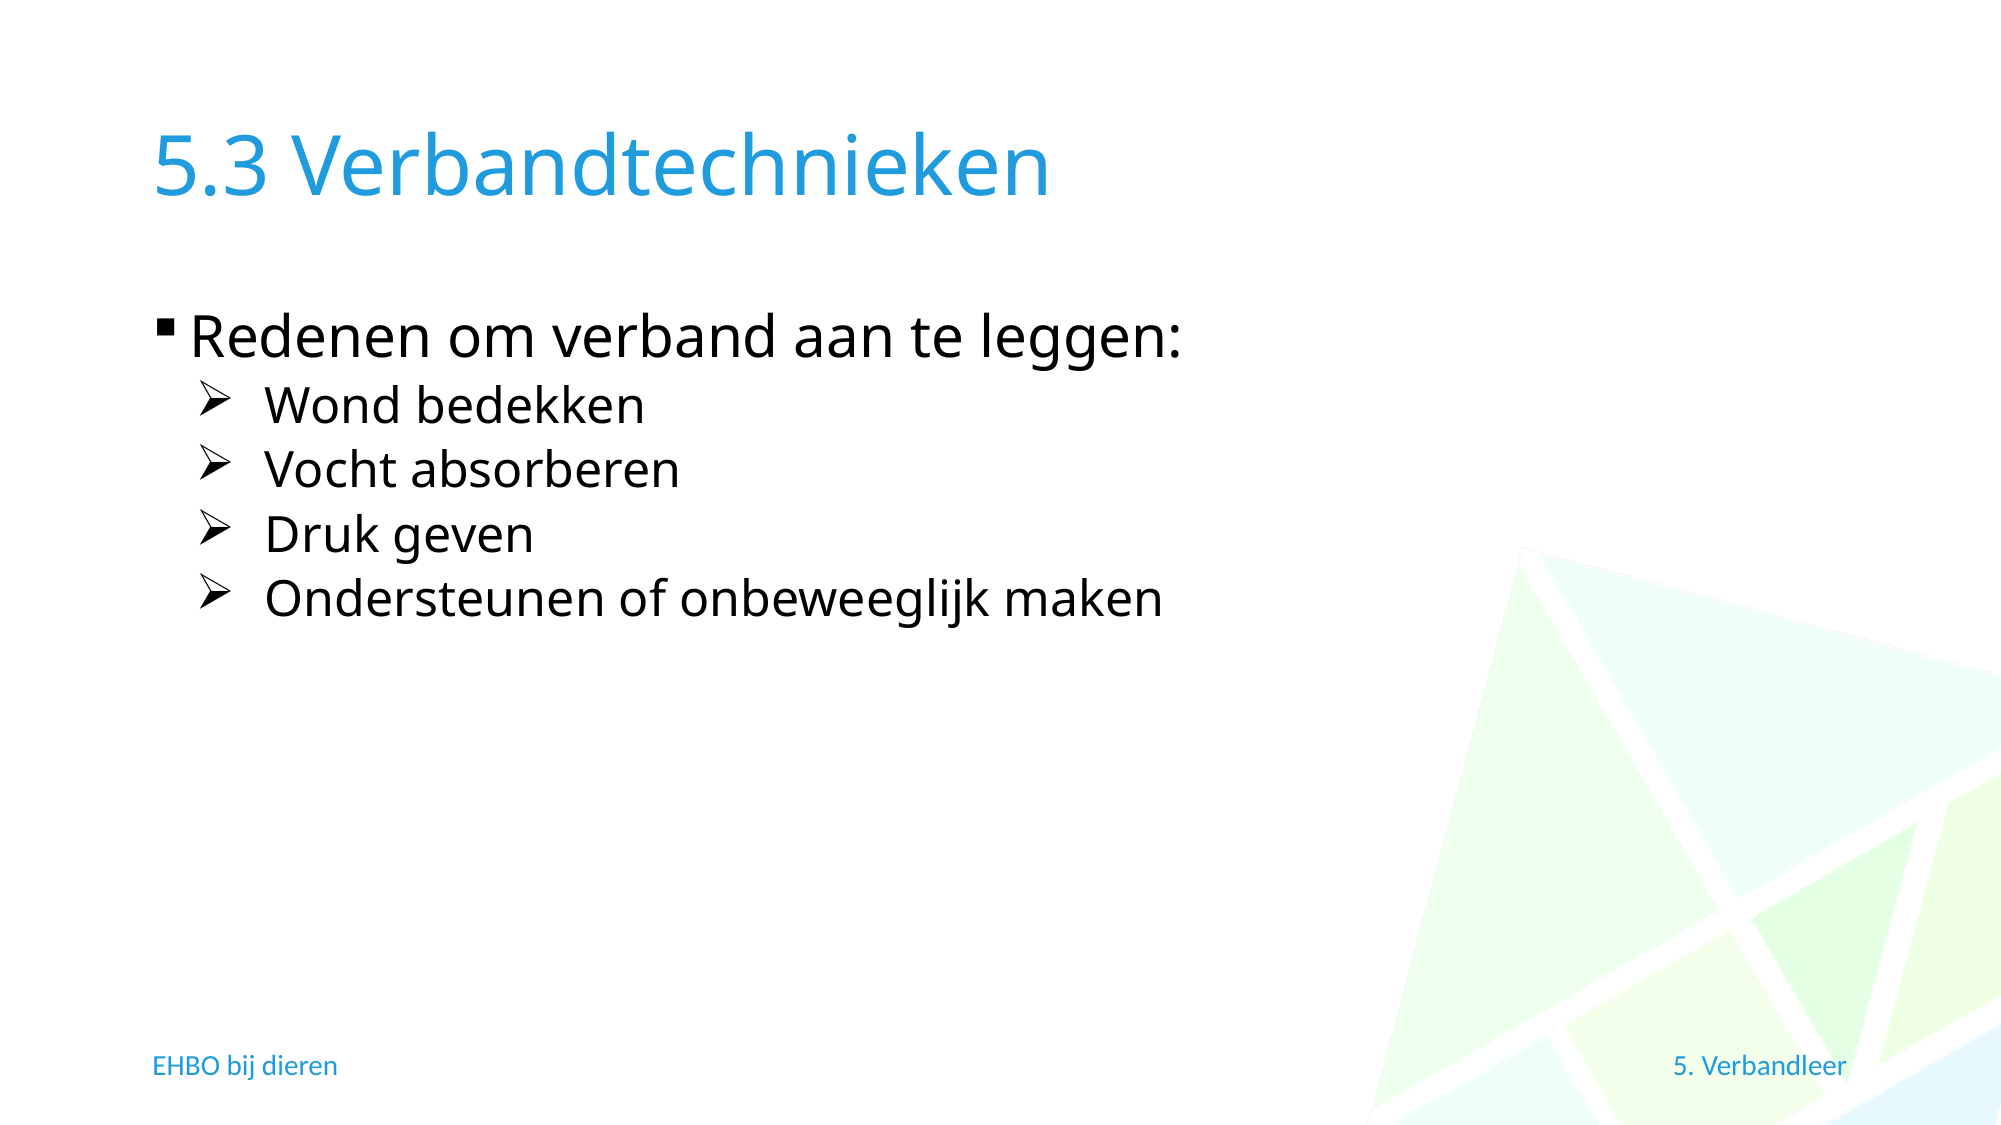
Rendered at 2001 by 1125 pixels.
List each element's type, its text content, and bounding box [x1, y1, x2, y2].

list Redenen om verband aan te leggen: Wond bedekken Vocht absorberen Druk geven Ondersteunen of onbeweeglijk maken [137, 299, 1863, 1014]
title 5.3 Verbandtechnieken [137, 59, 1863, 278]
list EHBO bij dieren [137, 1042, 588, 1103]
list 5. Verbandleer [1412, 1042, 1863, 1103]
